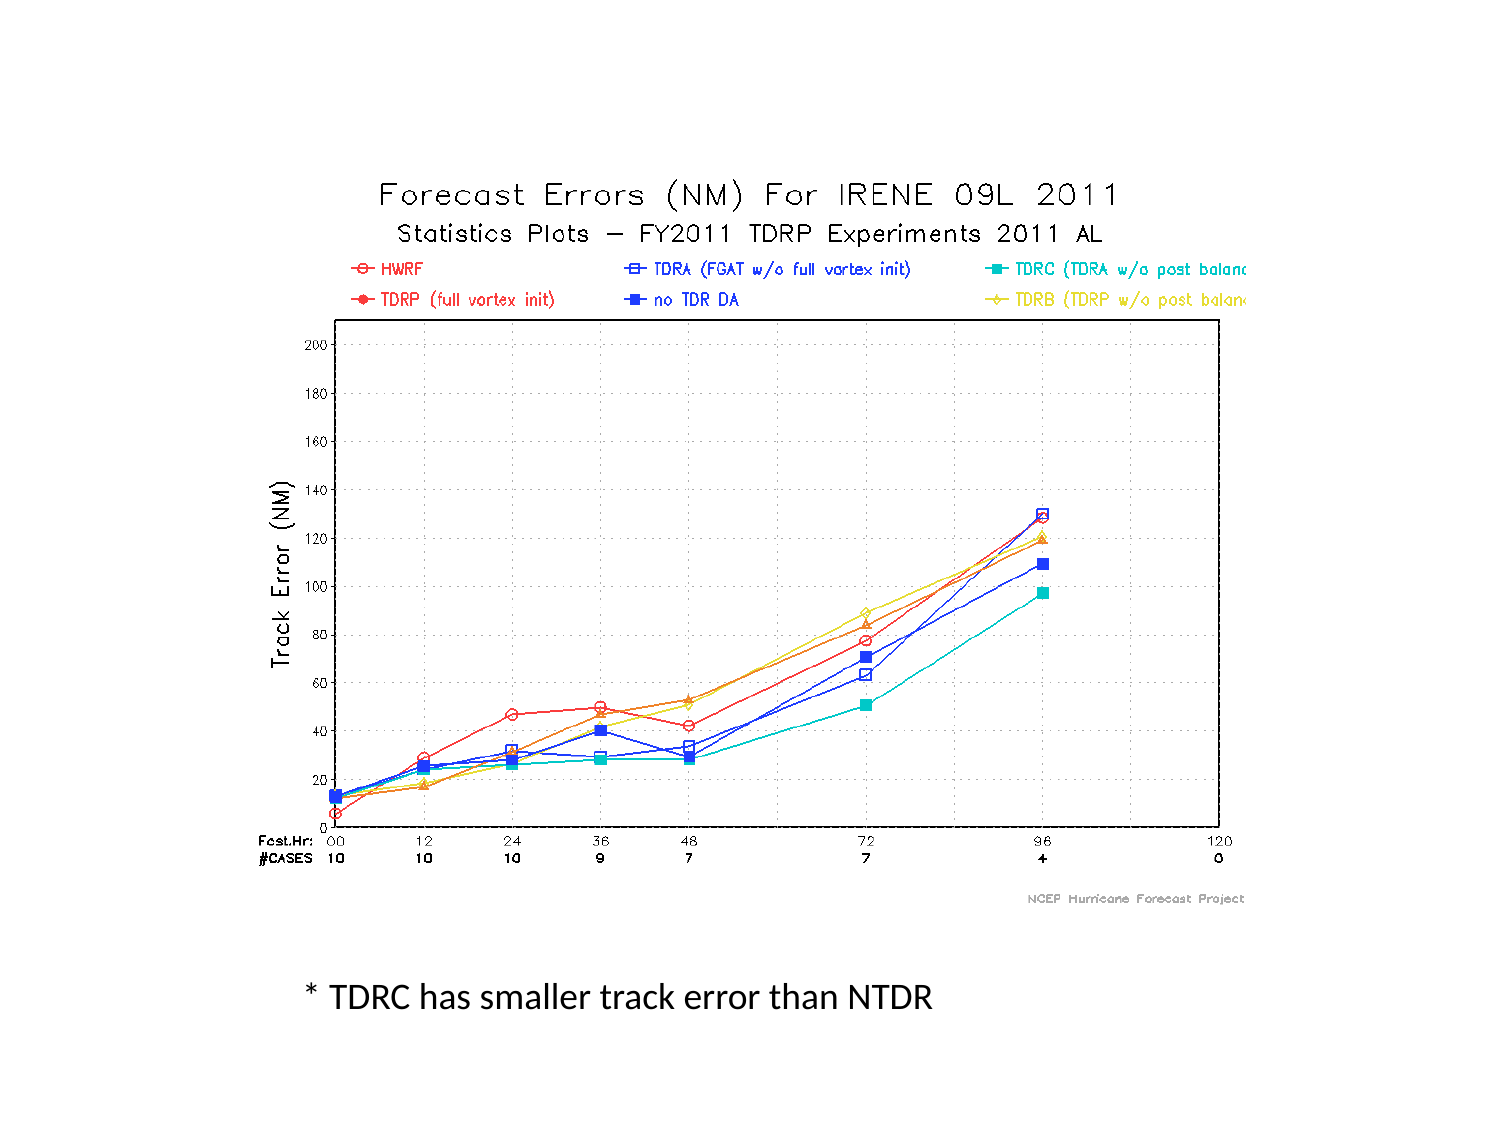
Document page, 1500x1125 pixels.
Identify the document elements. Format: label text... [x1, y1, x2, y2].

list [254, 162, 1246, 906]
text_box * TDRC has smaller track error than NTDR [287, 964, 1400, 1024]
